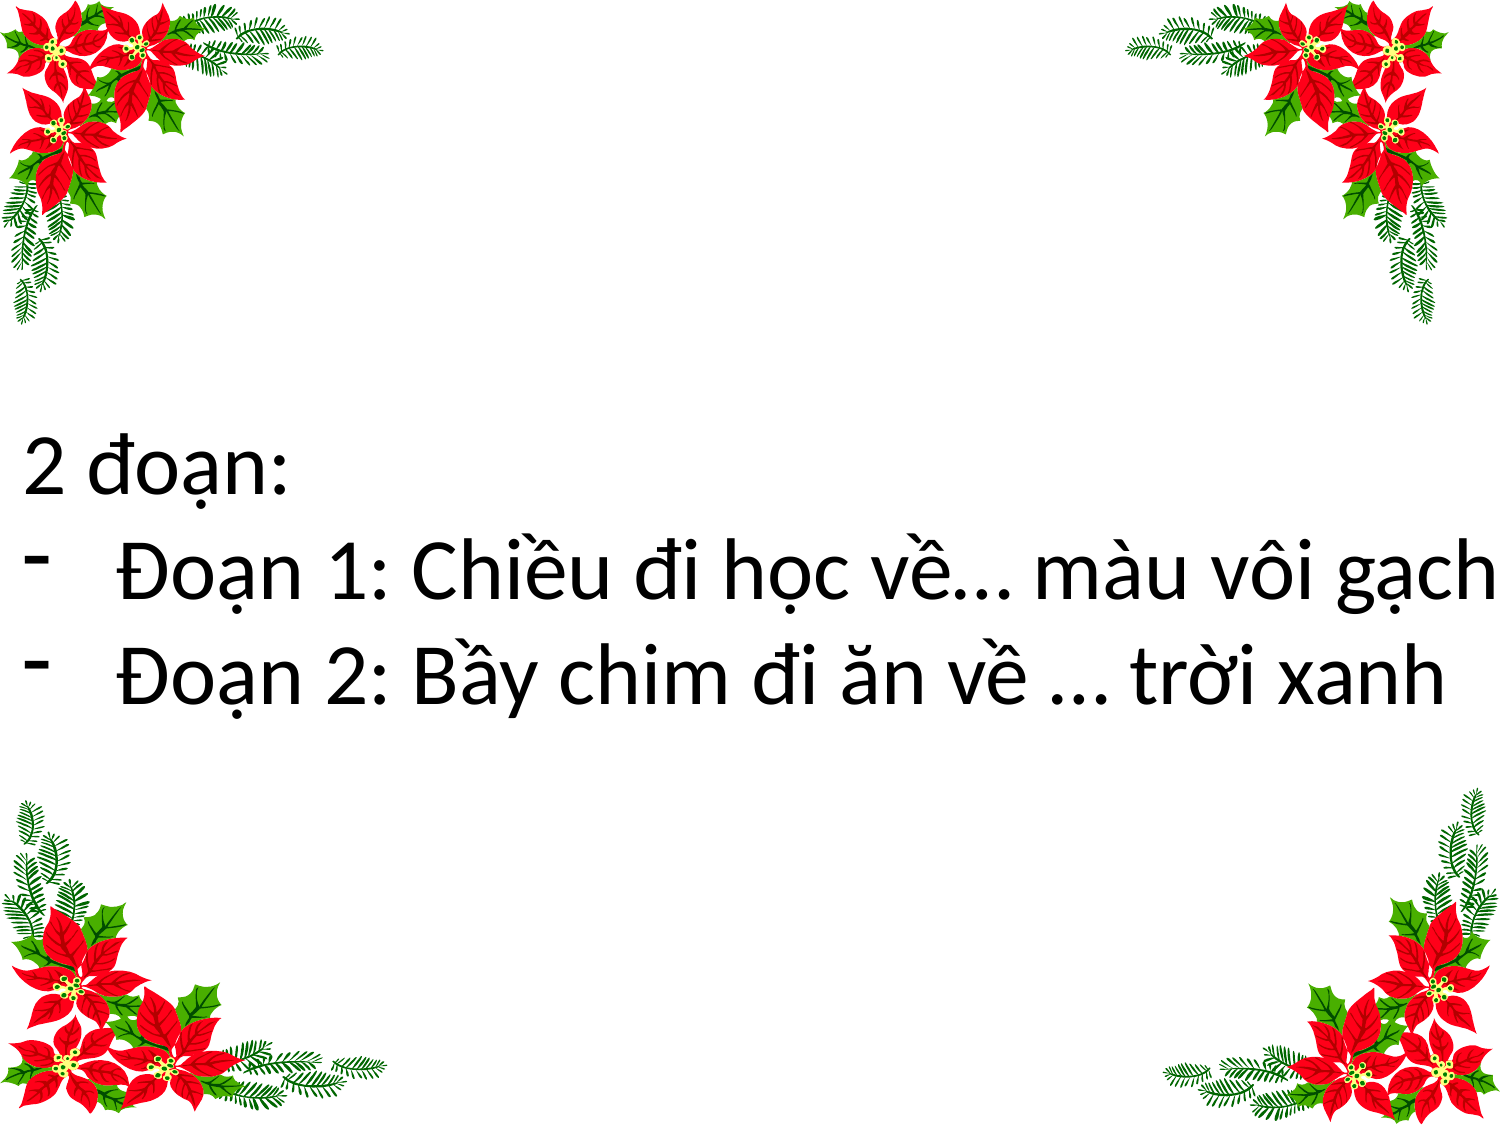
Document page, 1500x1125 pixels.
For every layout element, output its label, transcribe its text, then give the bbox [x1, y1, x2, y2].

picture [36, 763, 352, 1125]
picture [0, 0, 325, 325]
picture [1162, 787, 1500, 1125]
picture [1124, 0, 1450, 325]
text_box 2 đoạn: Đoạn 1: Chiều đi học về… màu vôi gạch Đoạn 2: Bầy chim đi ăn về … trời xanh [7, 399, 1500, 730]
